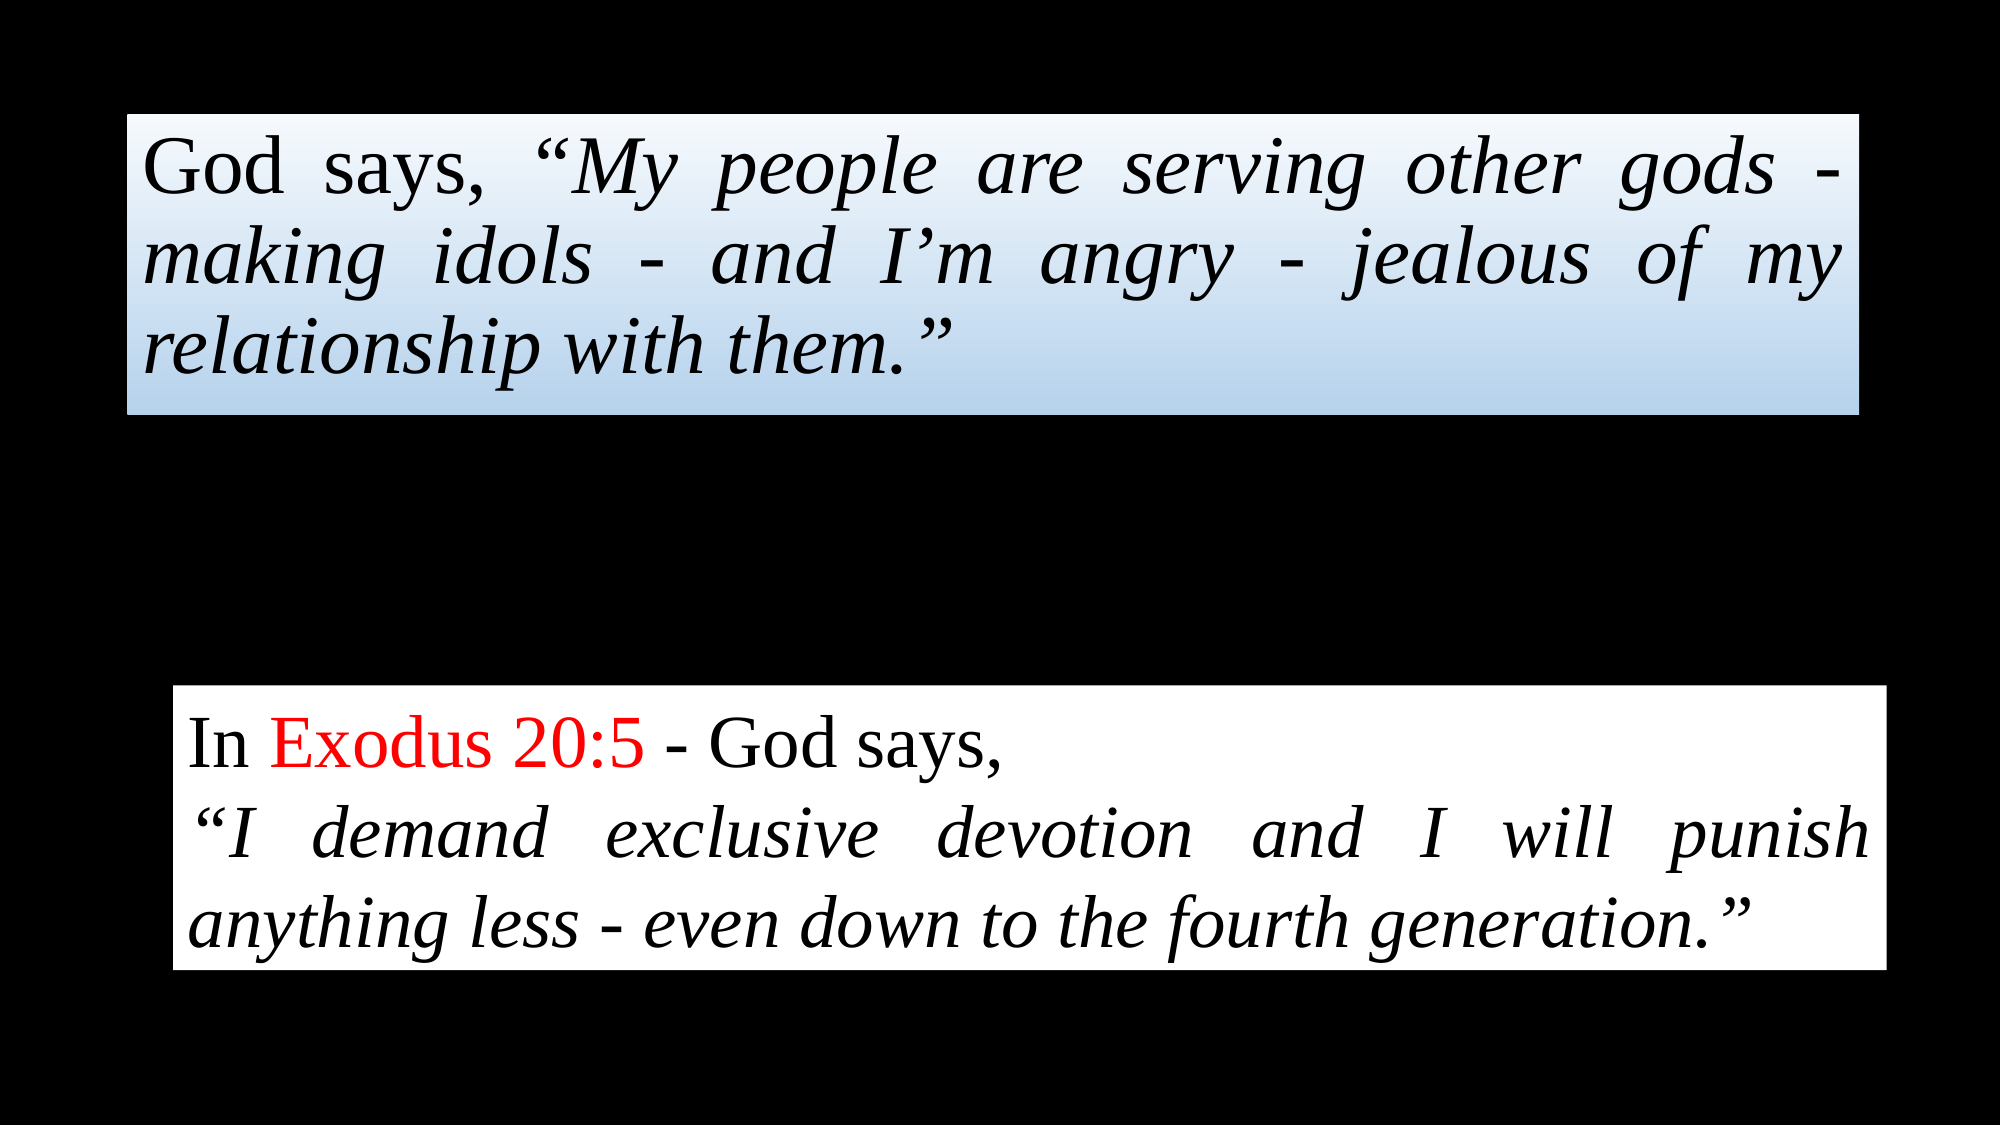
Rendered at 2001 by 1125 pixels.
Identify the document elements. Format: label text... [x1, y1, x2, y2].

text_box In Exodus 20:5 - God says, “I demand exclusive devotion and I will punish anything less - even down to the fourth generation.” [173, 685, 1887, 971]
text_box God says, “My people are serving other gods - making idols - and I’m angry - jealous of my relationship with them.” [127, 114, 1860, 415]
